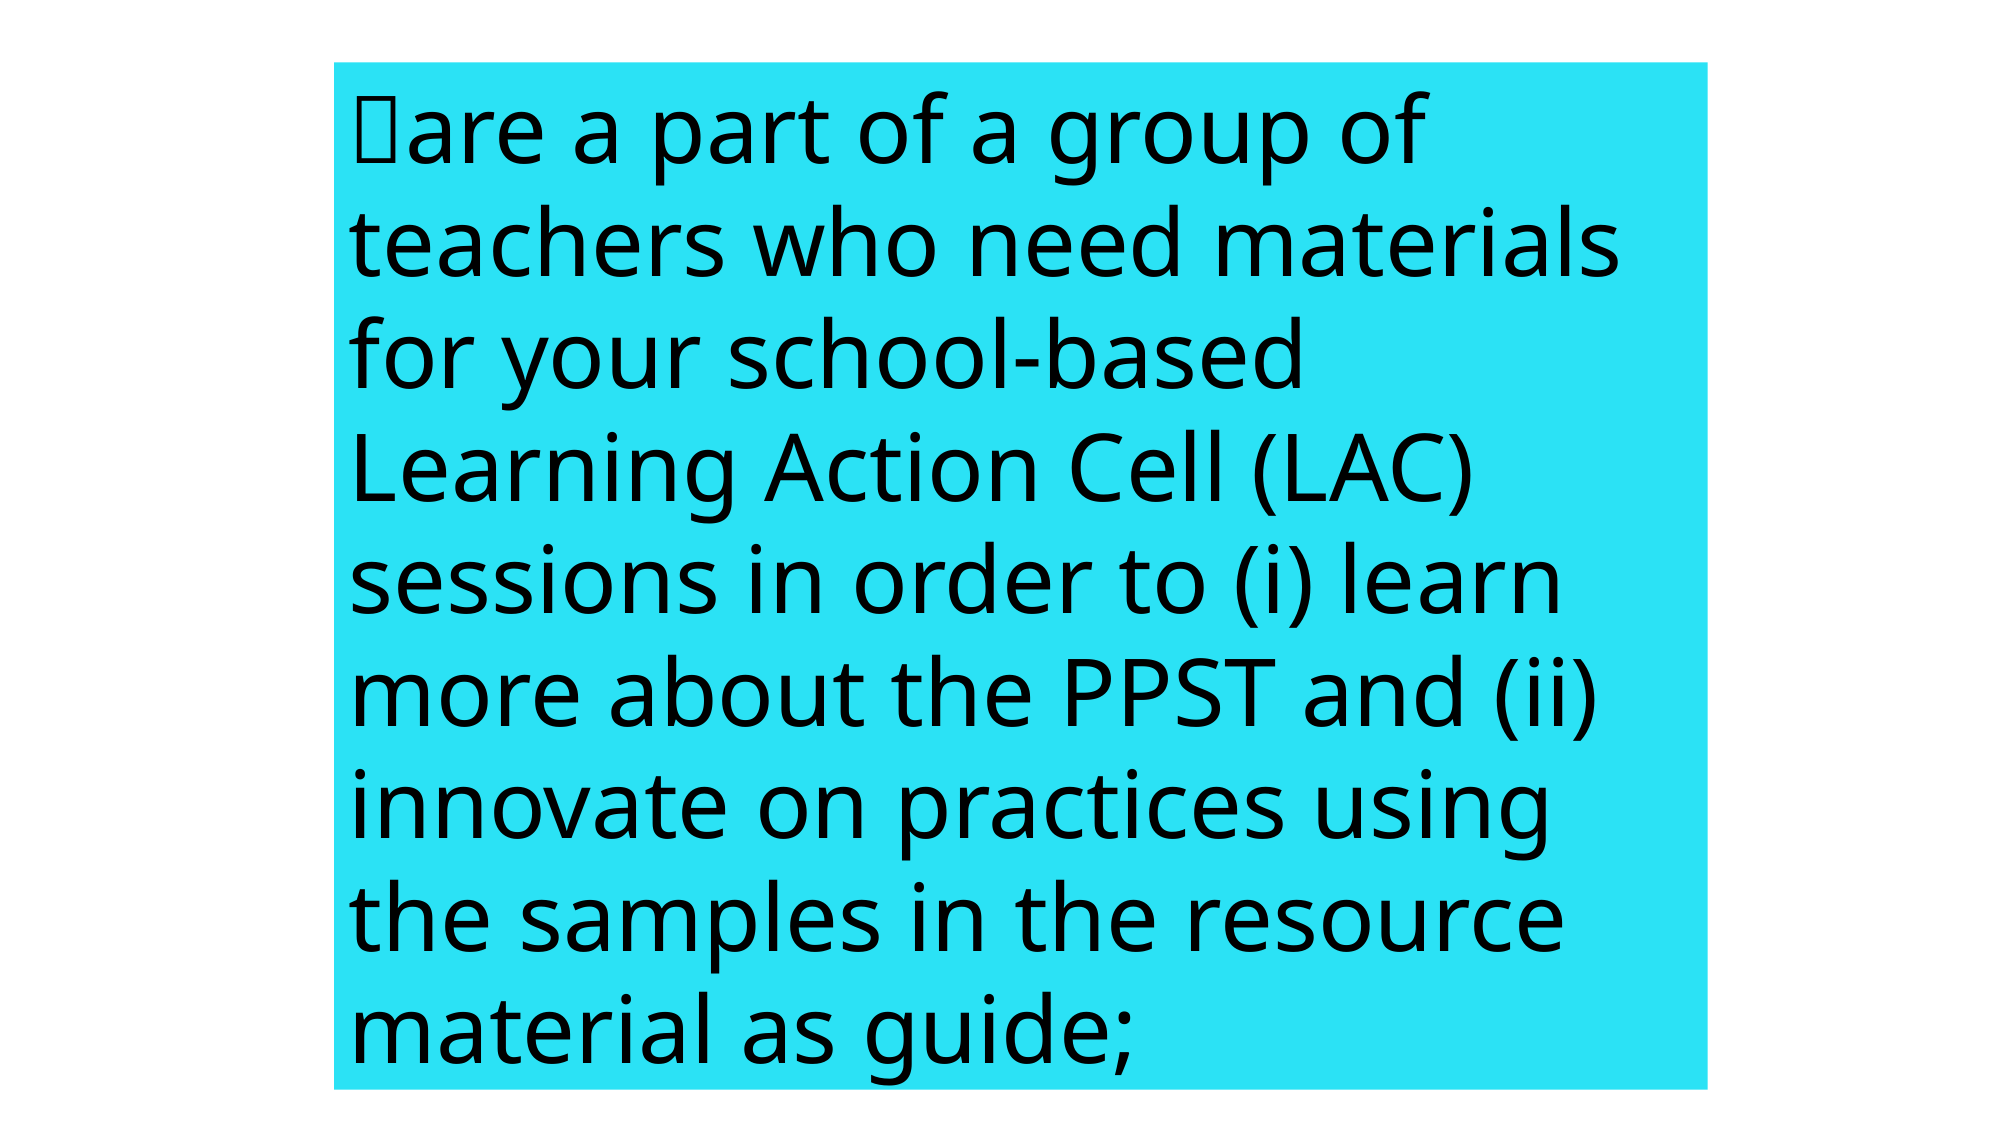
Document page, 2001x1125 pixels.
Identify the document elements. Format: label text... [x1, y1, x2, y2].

text_box are a part of a group of teachers who need materials for your school-based Learning Action Cell (LAC) sessions in order to (i) learn more about the PPST and (ii) innovate on practices using the samples in the resource material as guide; [334, 62, 1708, 1090]
